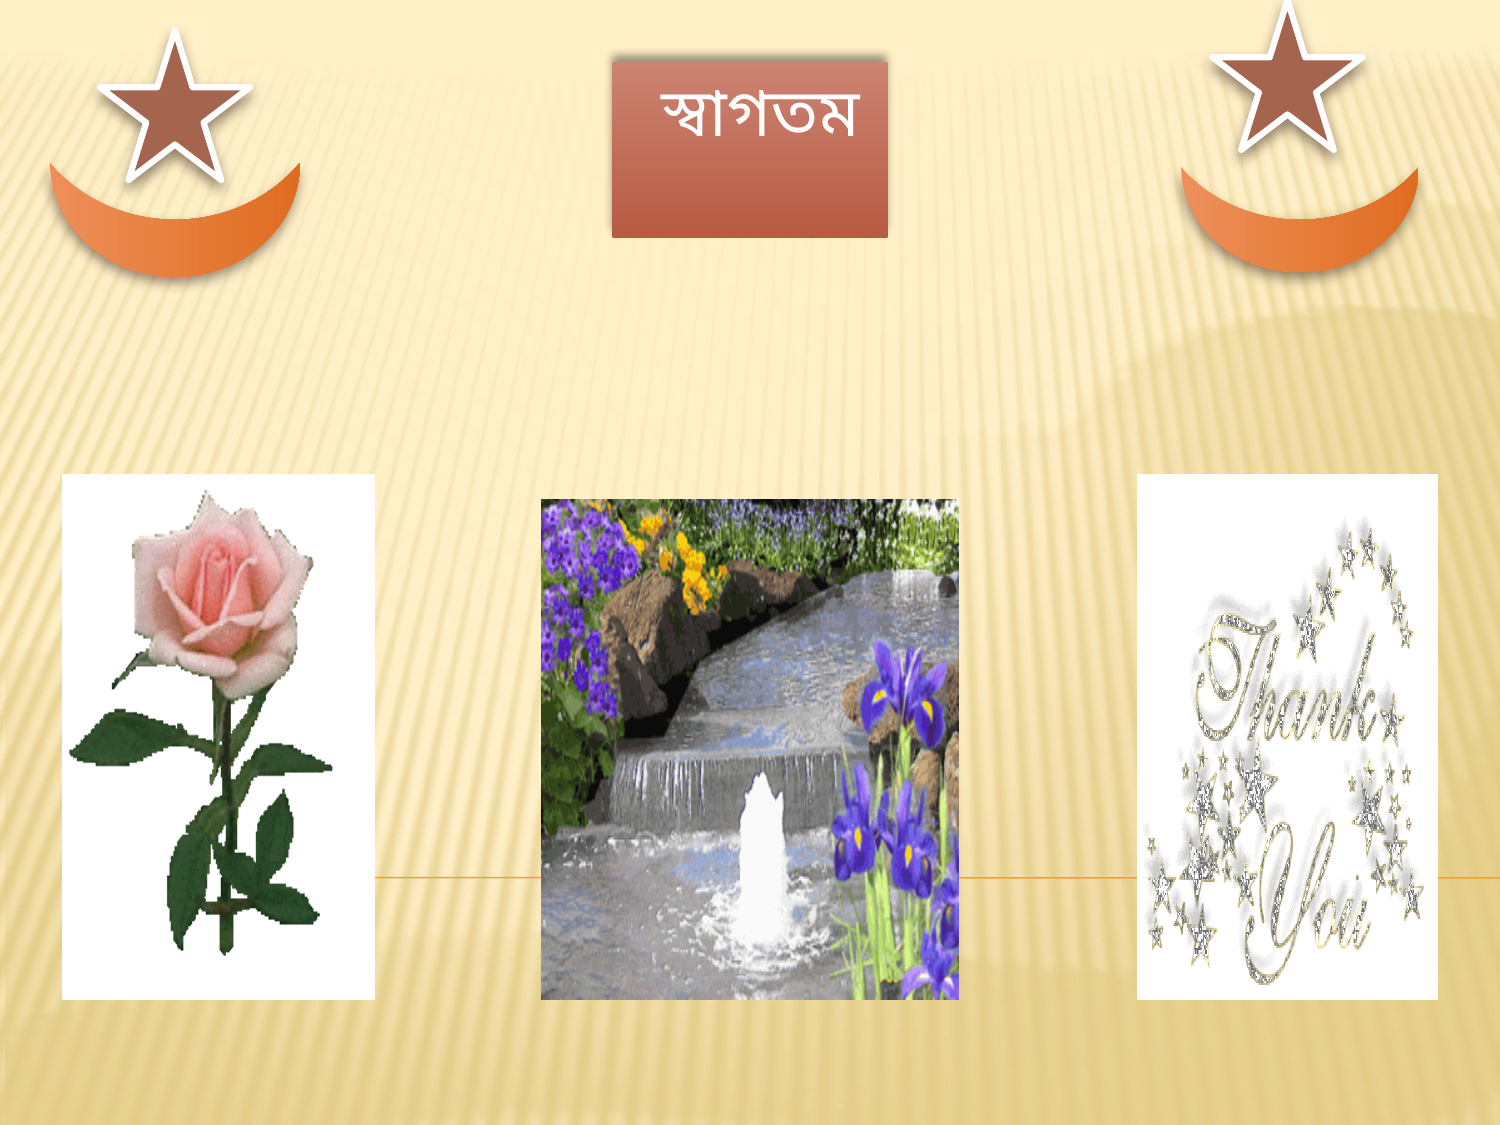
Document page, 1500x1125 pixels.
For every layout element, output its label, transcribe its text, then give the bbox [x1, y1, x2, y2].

text_box [96, 26, 253, 184]
picture [1137, 474, 1438, 1001]
picture [540, 499, 959, 1001]
text_box স্বাগতম [612, 62, 888, 238]
text_box [1181, 167, 1419, 273]
picture [62, 474, 376, 1001]
text_box [50, 162, 301, 277]
text_box [1209, 0, 1366, 154]
